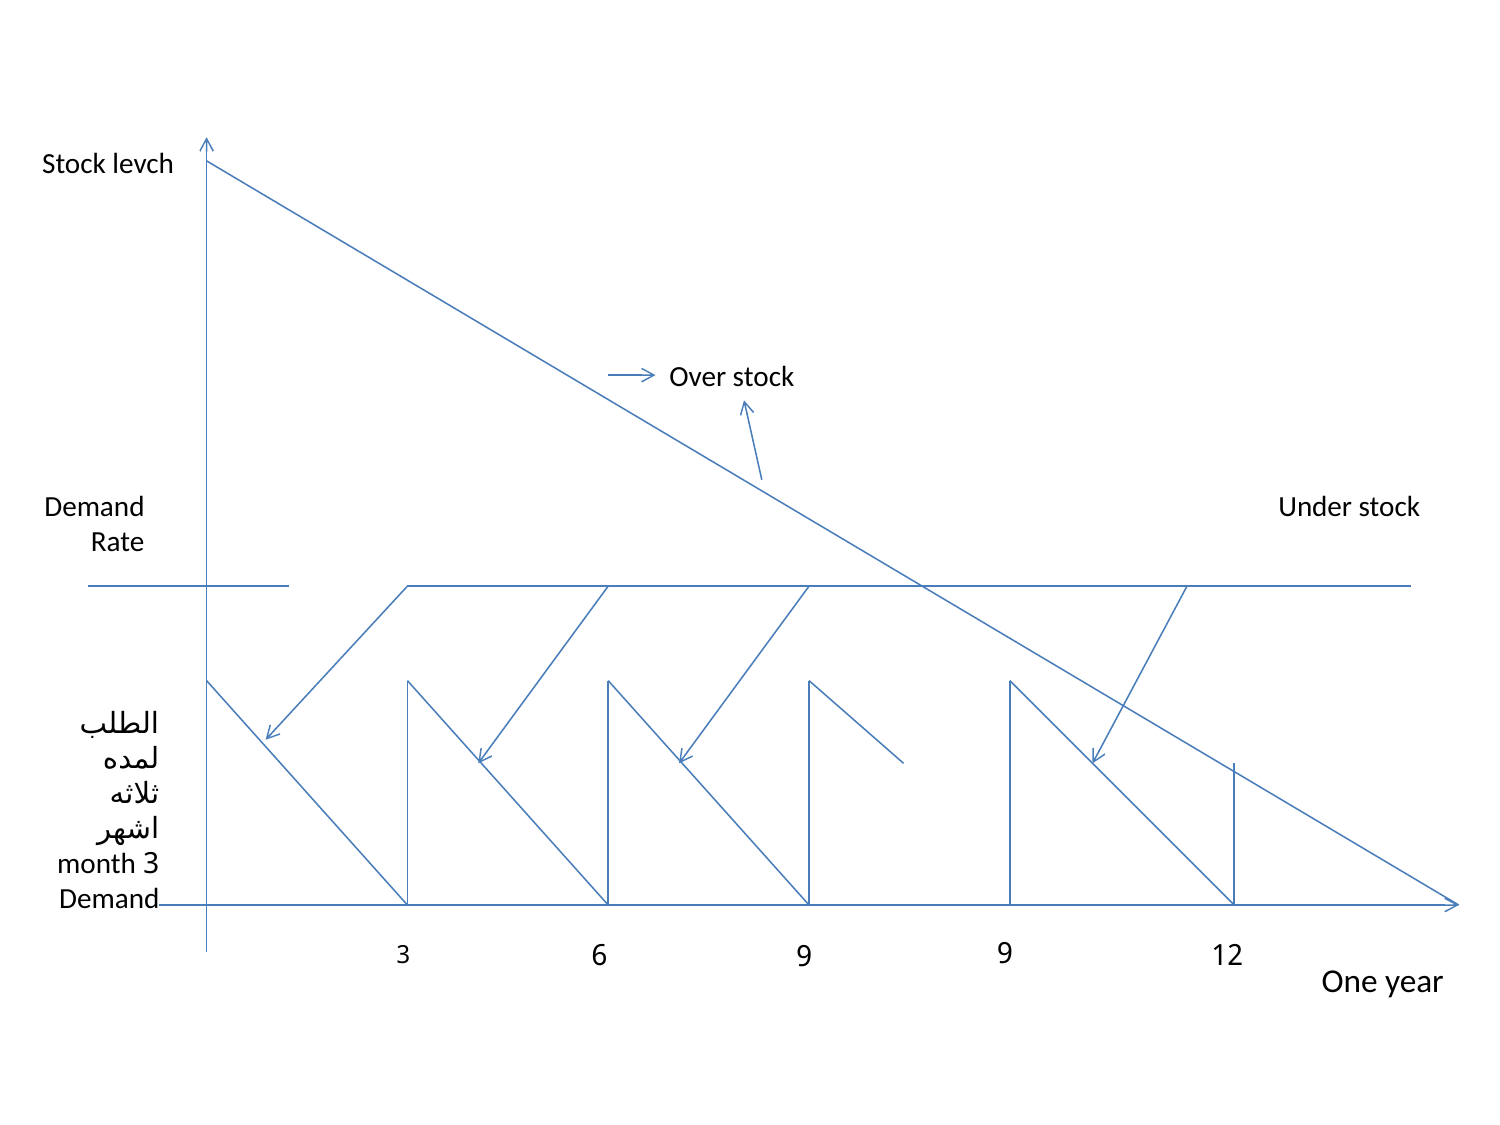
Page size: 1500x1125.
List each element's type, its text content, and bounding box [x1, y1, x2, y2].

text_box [678, 585, 810, 764]
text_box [265, 585, 408, 740]
text_box 6 [586, 928, 623, 979]
text_box 9 [791, 929, 827, 980]
text_box الطلب لمده ثلاثه اشهر 3 month Demand [32, 696, 175, 957]
text_box 12 [1187, 928, 1258, 979]
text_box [743, 400, 762, 481]
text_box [1092, 585, 1188, 764]
text_box 3 [389, 931, 426, 976]
text_box One year [1293, 952, 1459, 1007]
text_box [477, 585, 609, 764]
text_box Stock levch [17, 137, 189, 187]
text_box 9 [992, 926, 1028, 977]
text_box Demand Rate [17, 479, 160, 565]
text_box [206, 160, 1459, 906]
